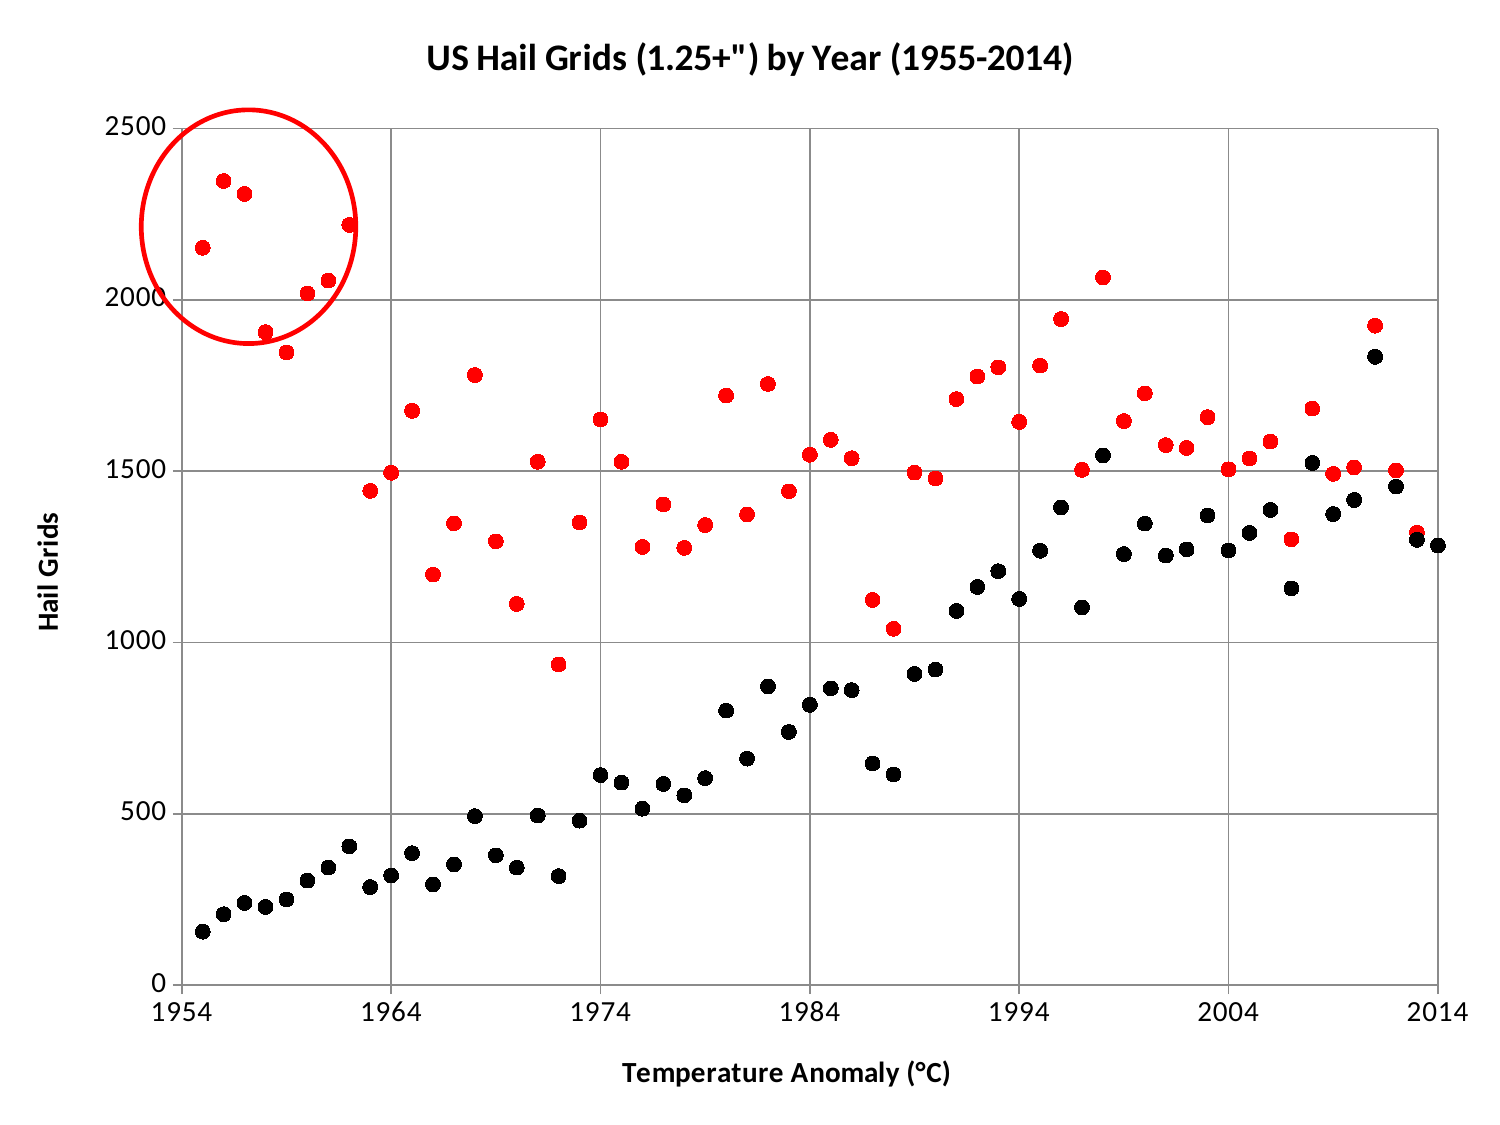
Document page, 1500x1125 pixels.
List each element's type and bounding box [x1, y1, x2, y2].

chart [0, 0, 1500, 1125]
